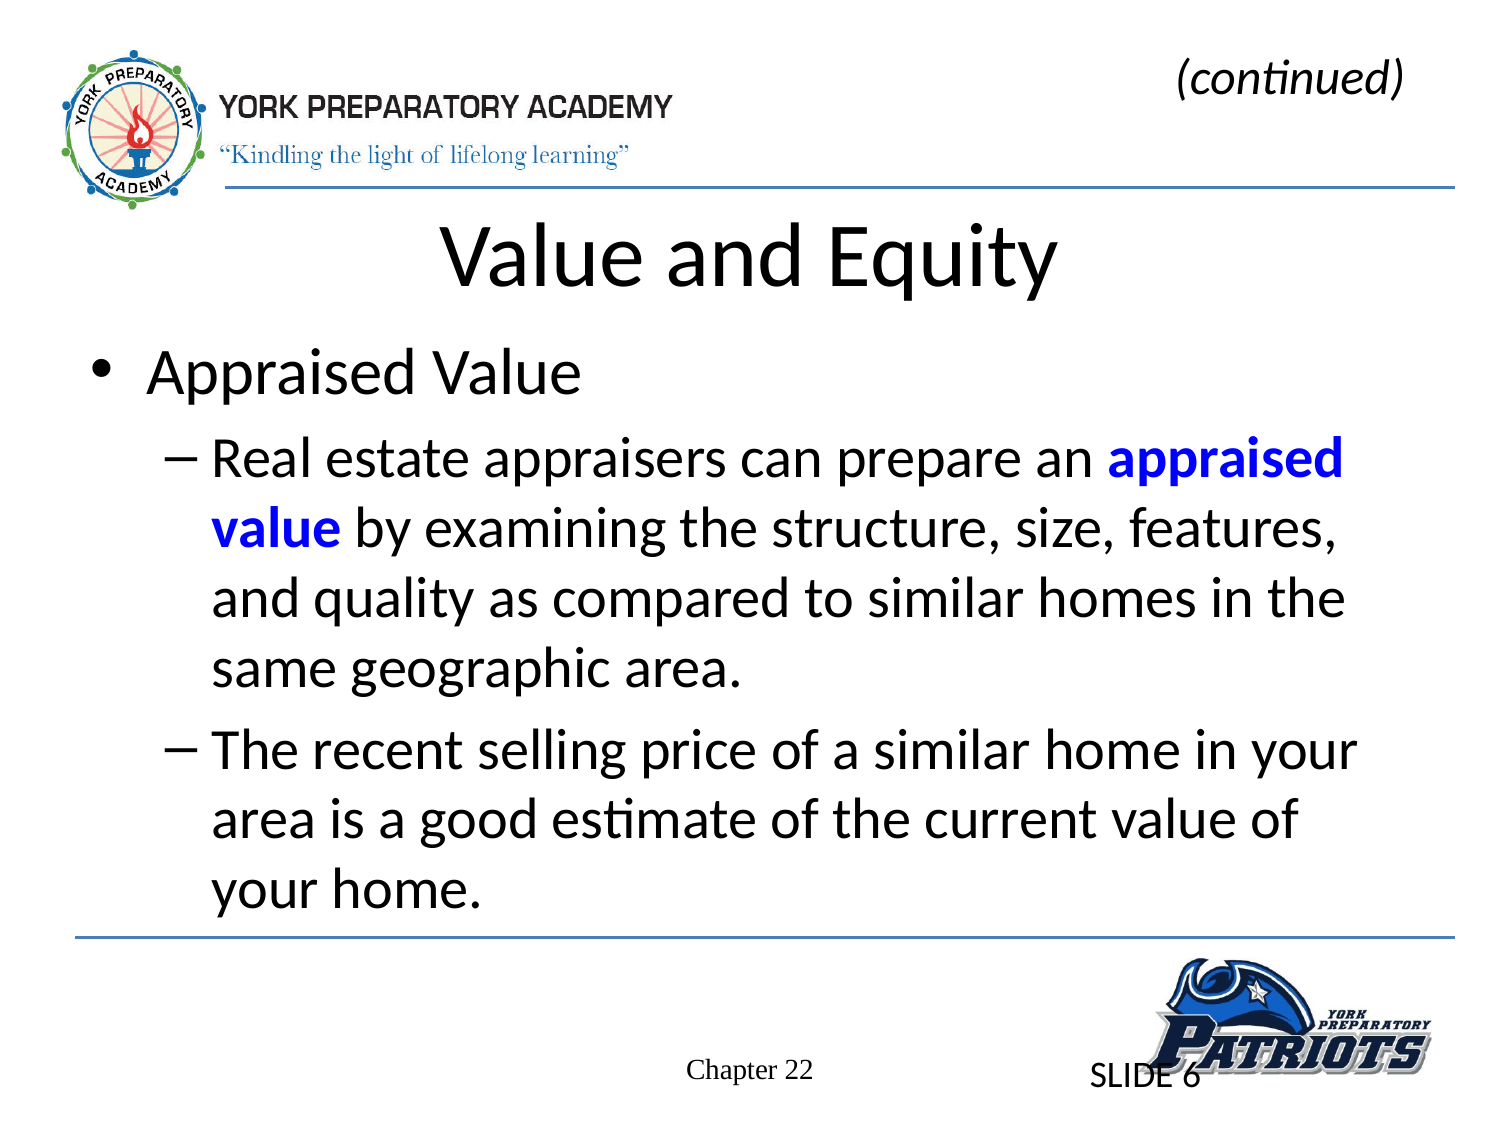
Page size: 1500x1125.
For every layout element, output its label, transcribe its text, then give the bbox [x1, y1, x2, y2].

title Value and Equity [75, 187, 1425, 320]
list Appraised Value Real estate appraisers can prepare an appraised value by examining the structure, size, features, and quality as compared to similar homes in the same geographic area. The recent selling price of a similar home in your area is a good estimate of the current value of your home. [75, 320, 1425, 1063]
slide_number SLIDE 6 [1074, 1063, 1425, 1103]
picture [1425, 958, 1432, 1088]
footer Chapter 22 [512, 1063, 988, 1103]
picture [37, 24, 707, 216]
text_box (continued) [1159, 37, 1421, 113]
